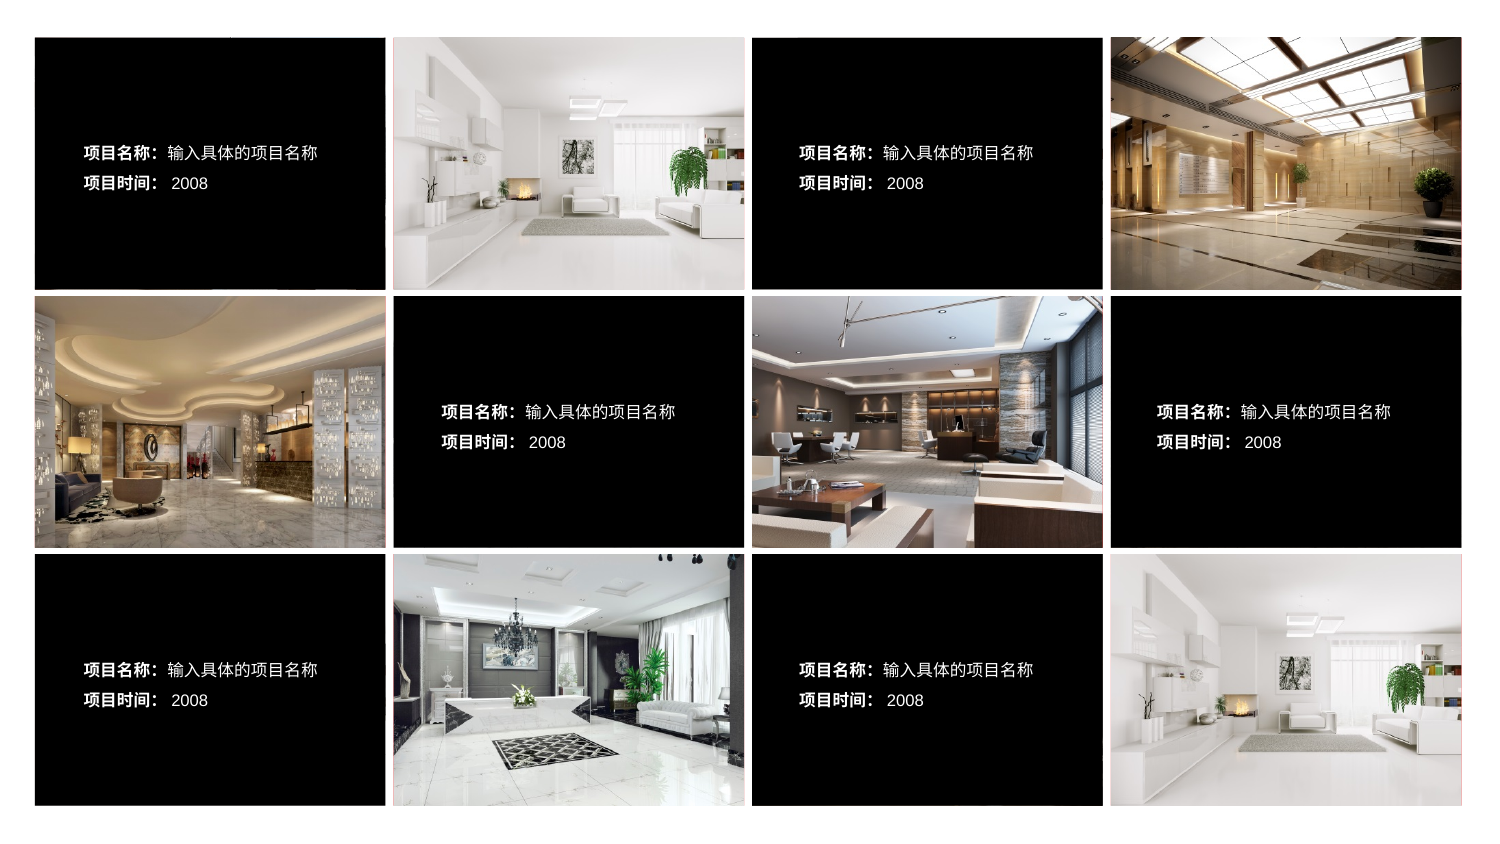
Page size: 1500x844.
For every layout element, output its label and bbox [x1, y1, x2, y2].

text_box [34, 37, 386, 290]
text_box [34, 37, 1462, 806]
text_box [393, 295, 745, 548]
text_box [751, 37, 1103, 290]
text_box [751, 553, 1103, 806]
text_box [1110, 295, 1462, 548]
text_box [34, 553, 386, 806]
